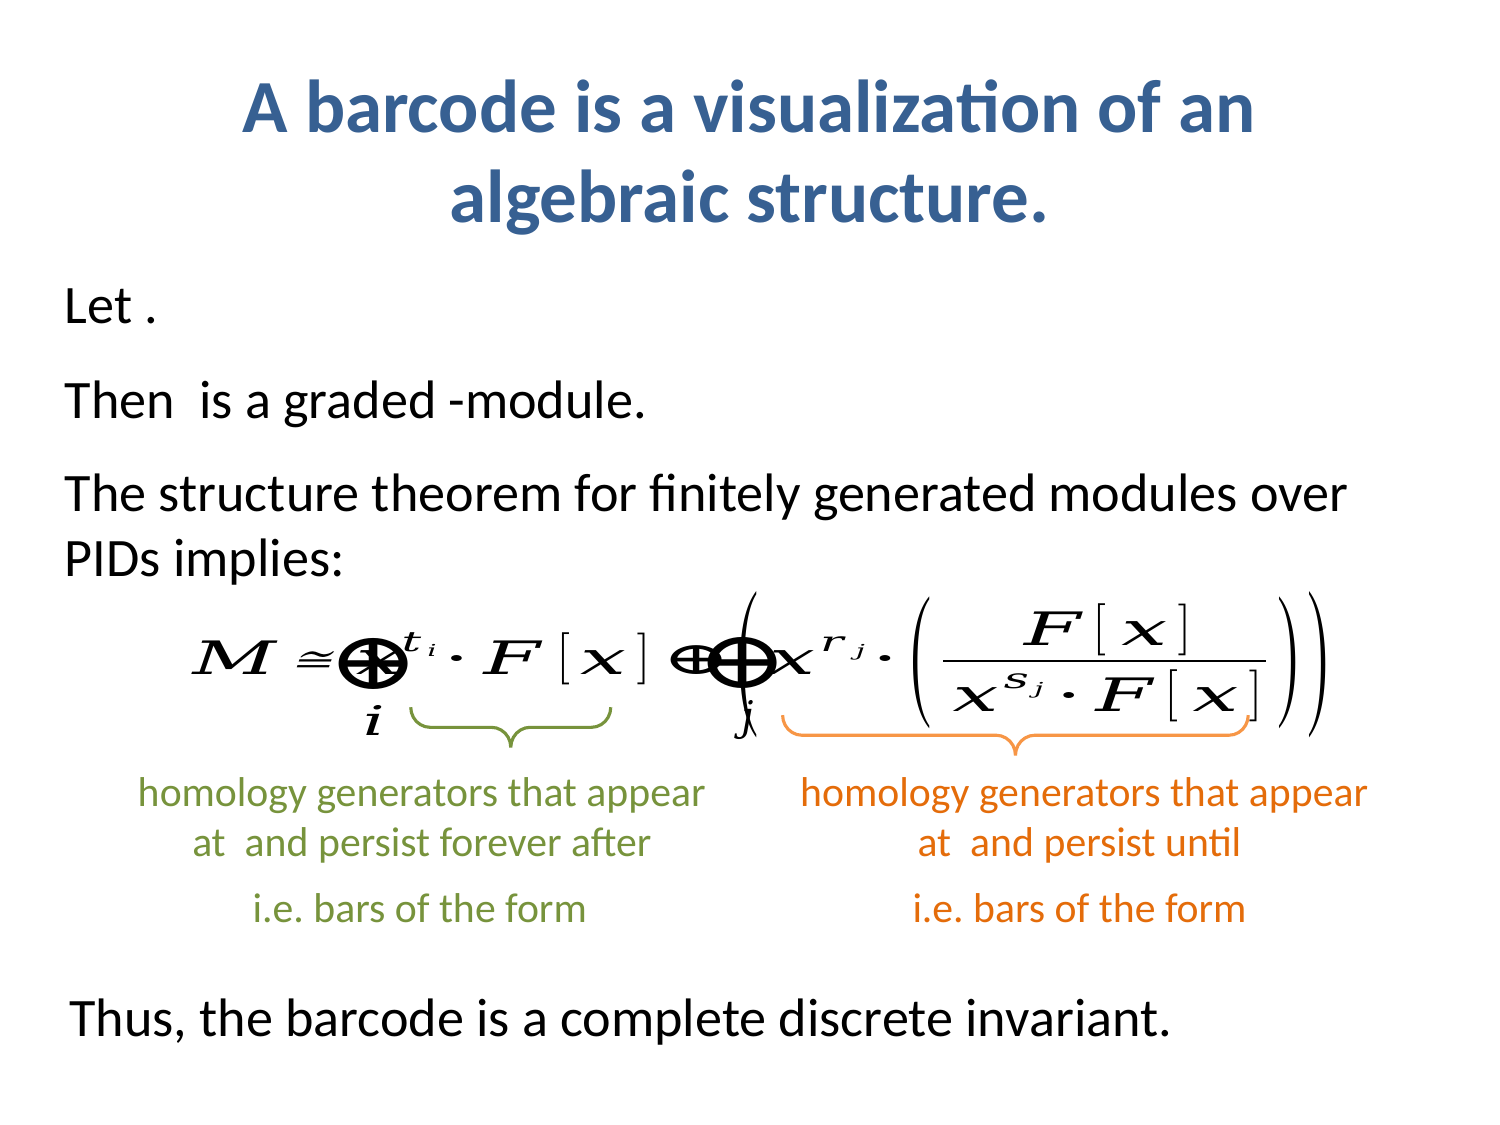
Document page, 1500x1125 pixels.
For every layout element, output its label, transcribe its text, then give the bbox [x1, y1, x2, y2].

text_box [1012, 745, 1019, 756]
text_box A barcode is a visualization of an algebraic structure. [149, 49, 1350, 245]
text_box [187, 587, 1332, 745]
text_box The structure theorem for finitely generated modules over PIDs implies: [49, 449, 1445, 595]
text_box Thus, the barcode is a complete discrete invariant. [54, 974, 1190, 1055]
